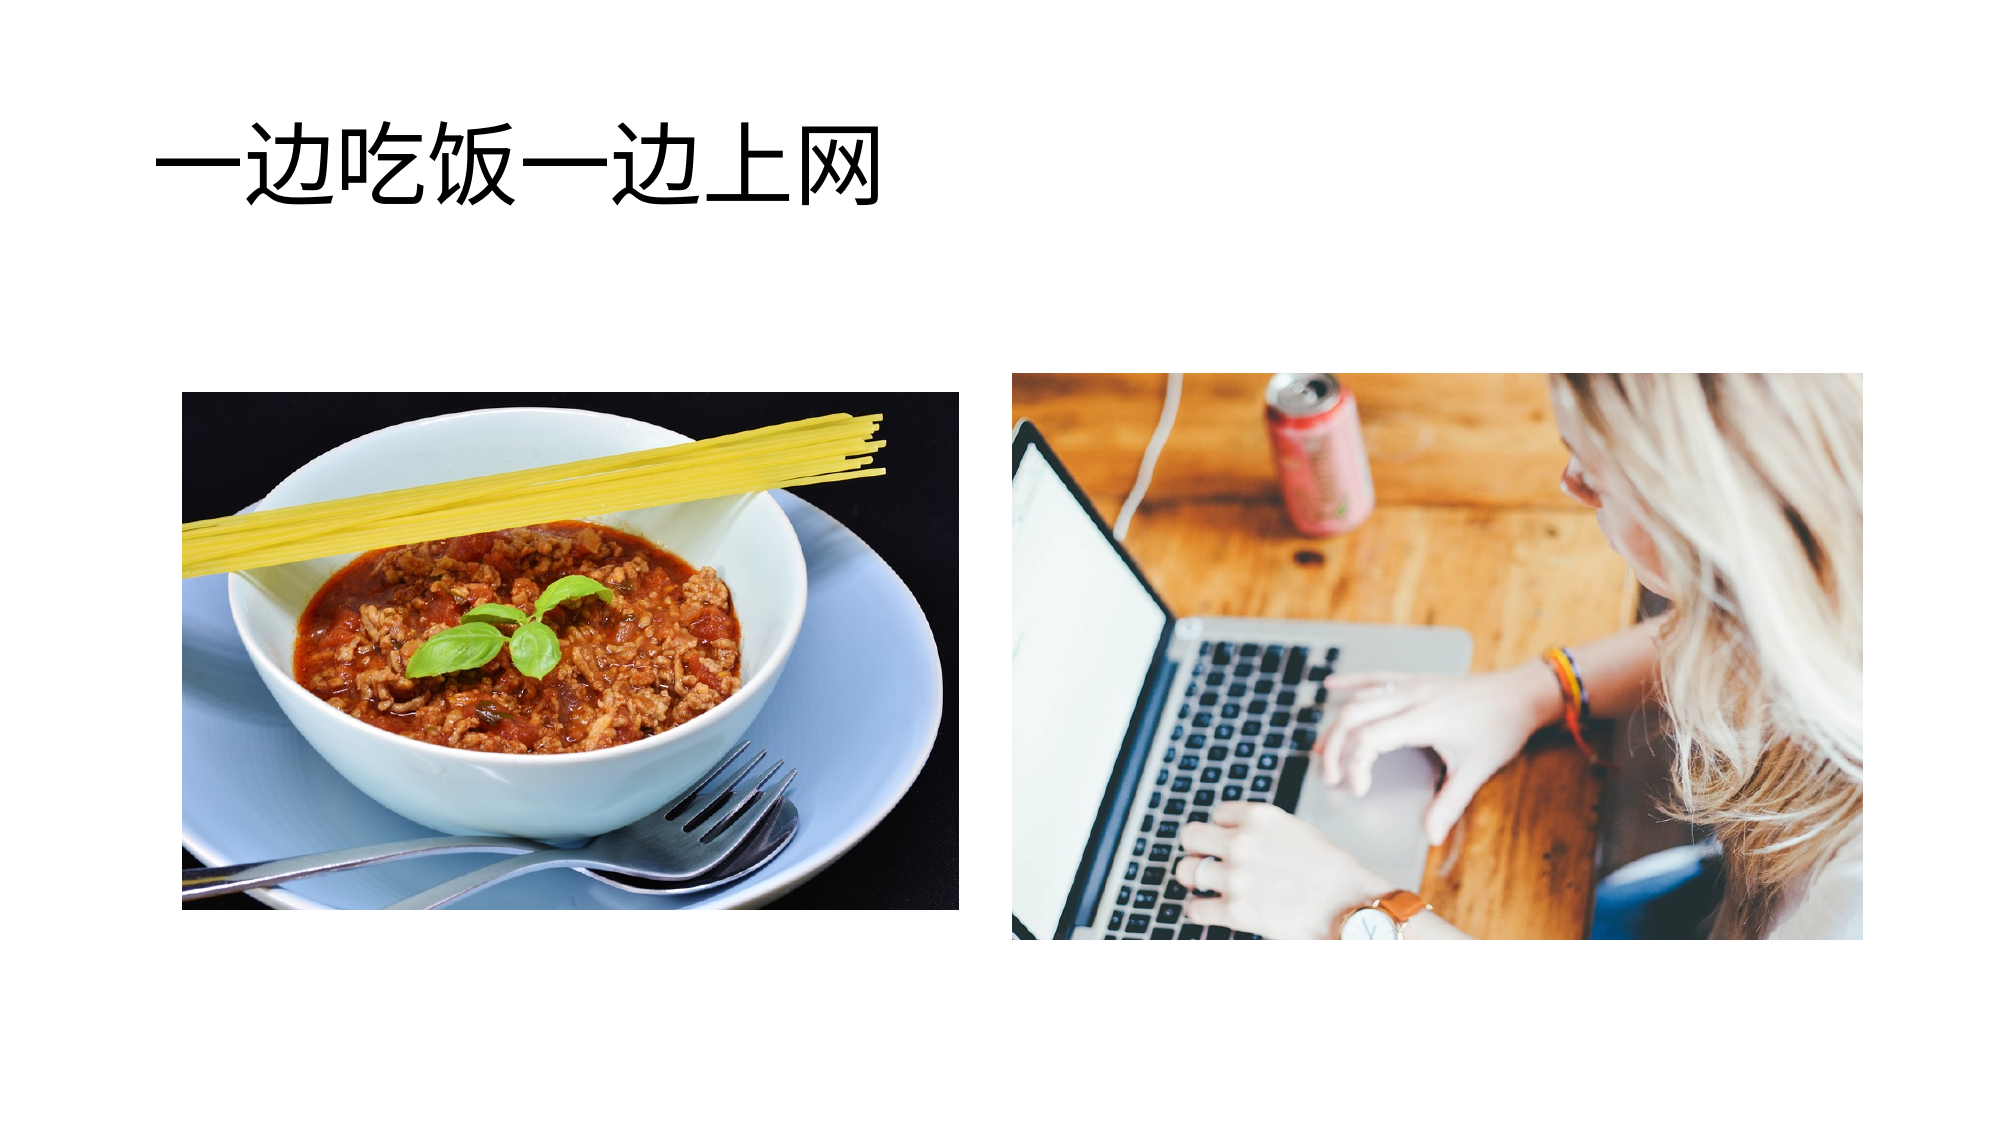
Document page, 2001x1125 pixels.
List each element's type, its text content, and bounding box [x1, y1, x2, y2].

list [1012, 373, 1863, 940]
title 一边吃饭一边上网 [137, 59, 1863, 278]
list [182, 392, 959, 910]
